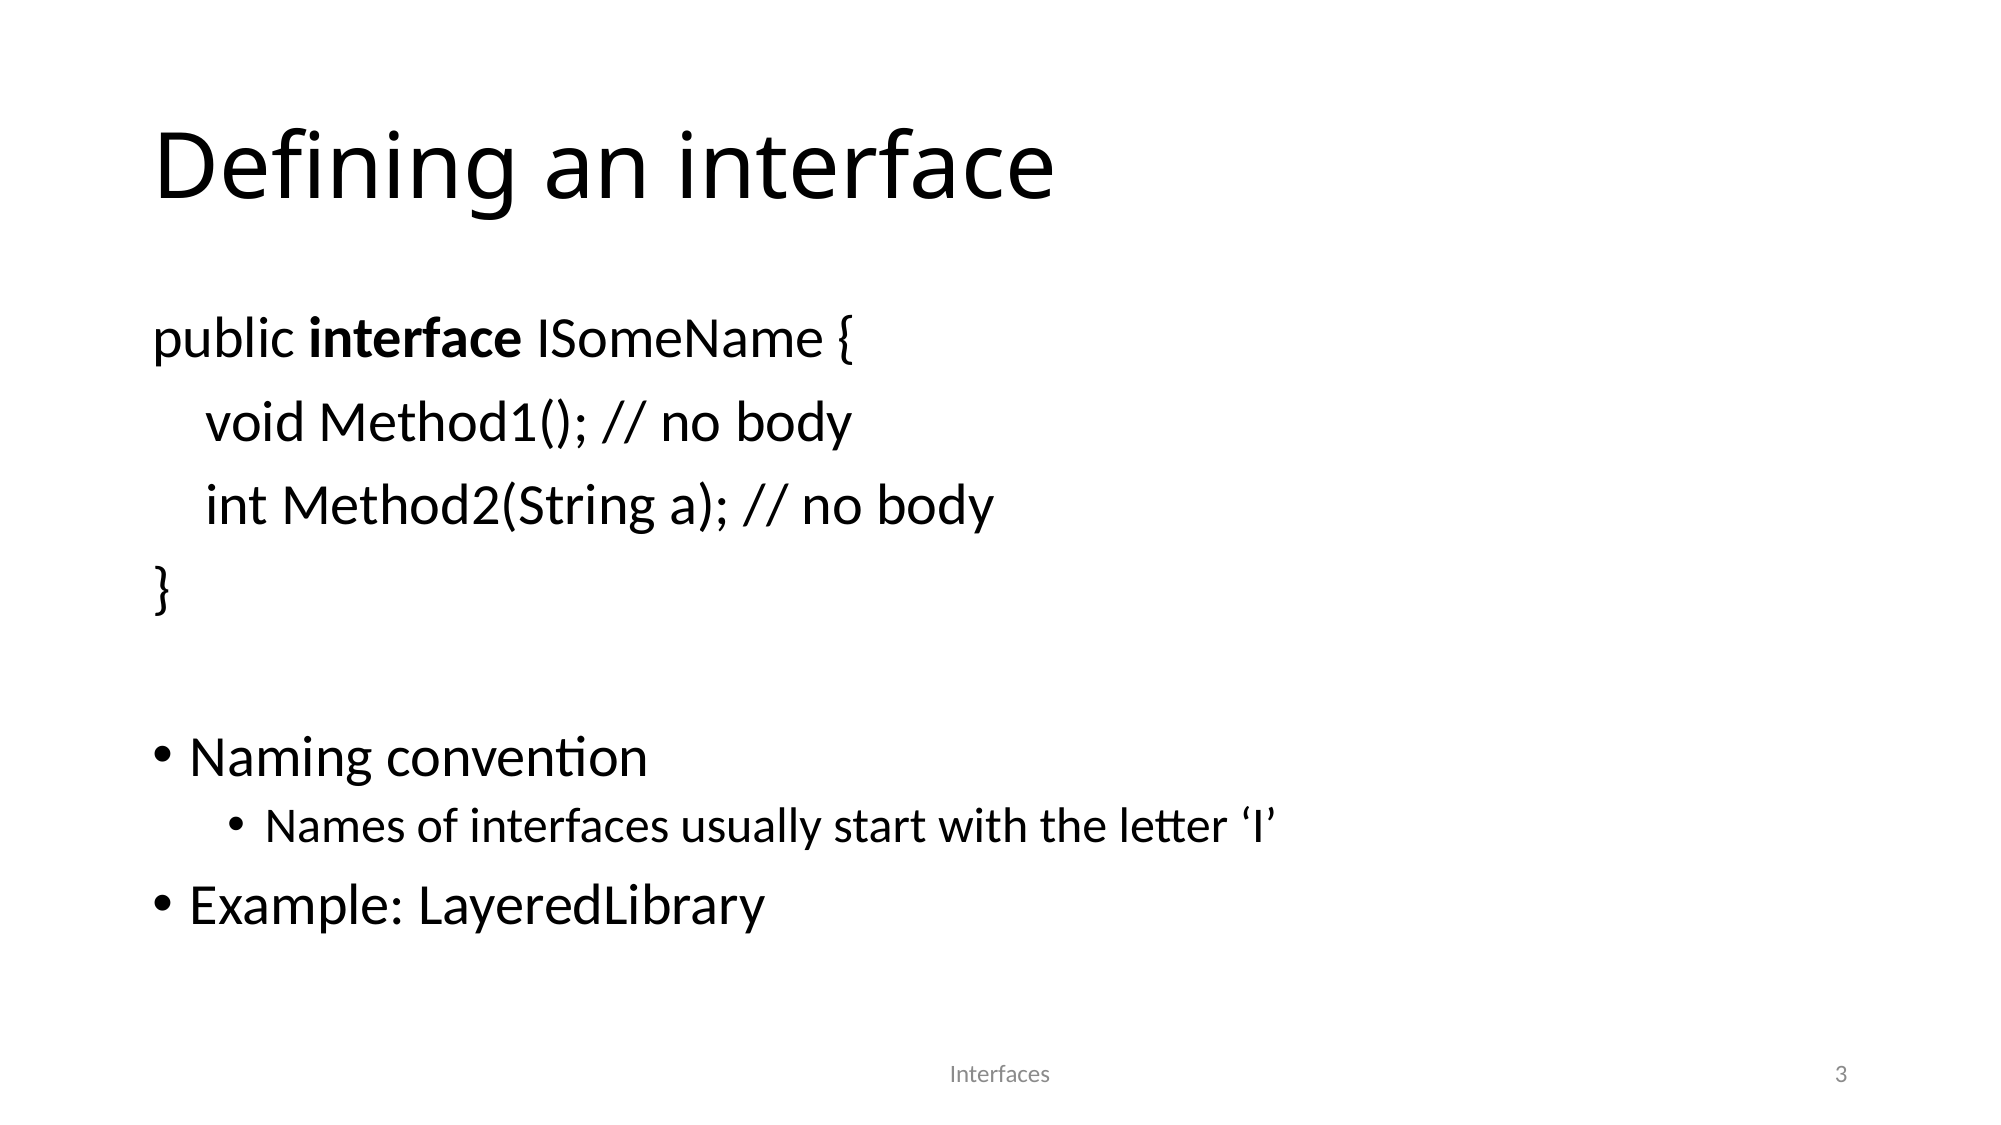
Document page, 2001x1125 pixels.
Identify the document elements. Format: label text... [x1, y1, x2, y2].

slide_number 3 [1412, 1042, 1863, 1103]
title Defining an interface [137, 59, 1863, 278]
list public interface ISomeName { void Method1(); // no body int Method2(String a); // no body } Naming convention Names of interfaces usually start with the letter ‘I’ Example: LayeredLibrary [137, 299, 1863, 1014]
footer Interfaces [662, 1042, 1338, 1103]
